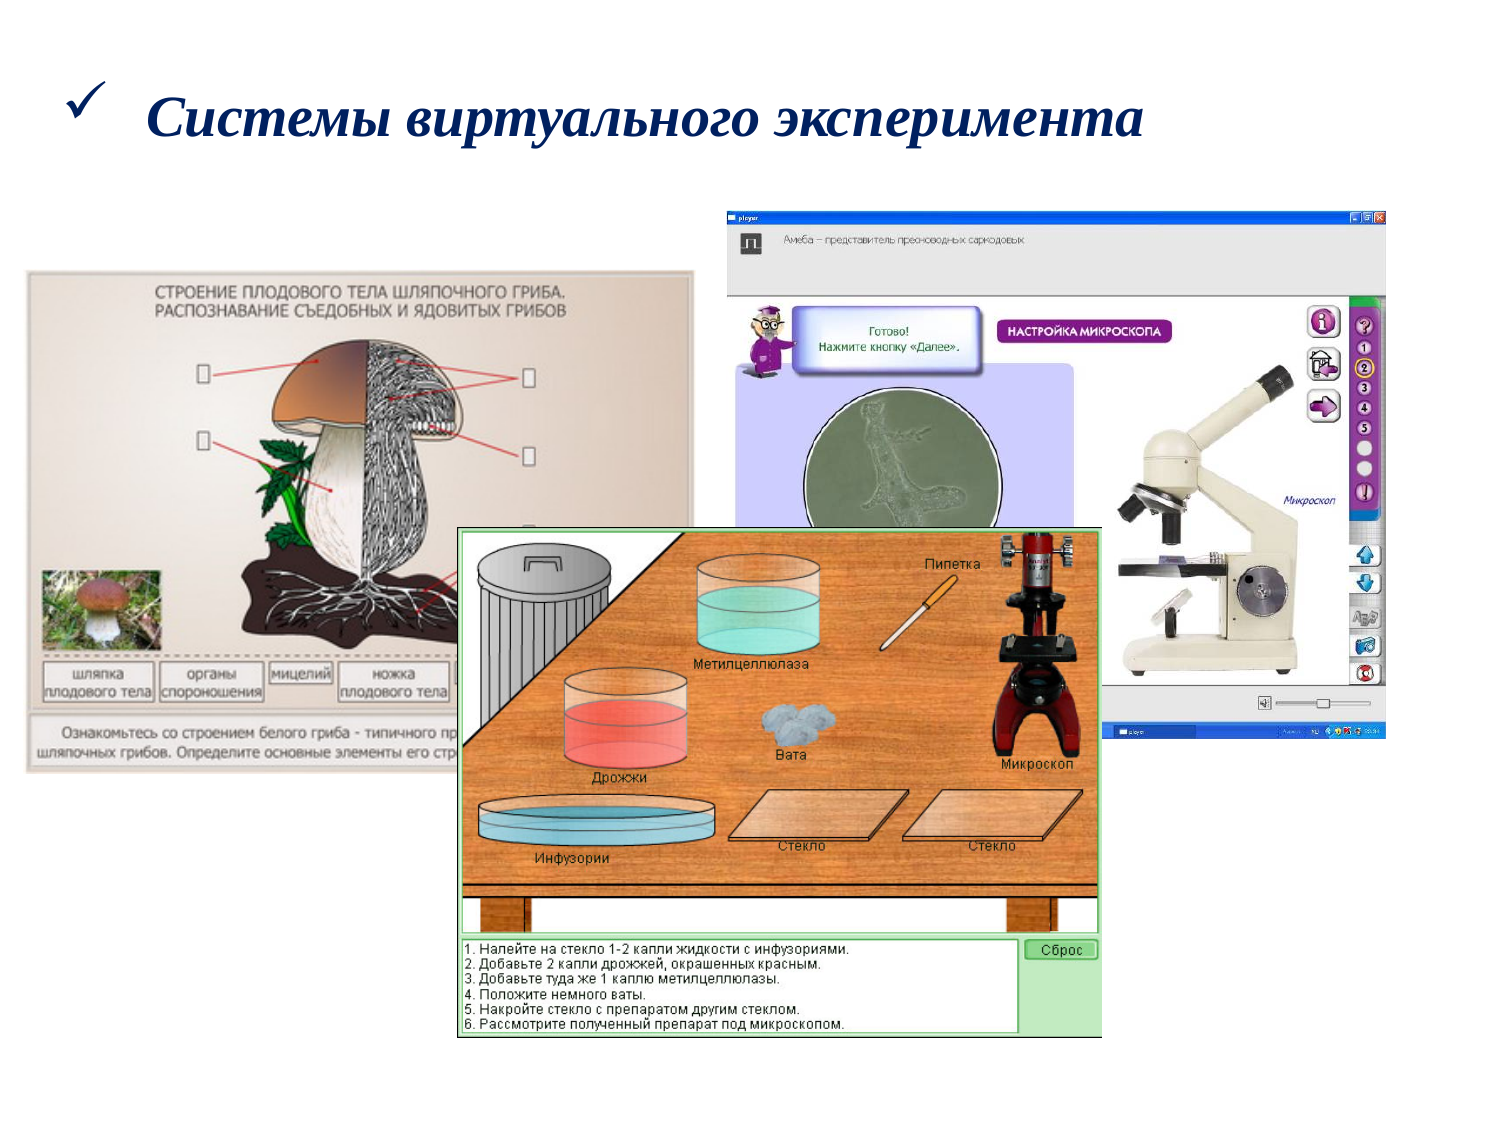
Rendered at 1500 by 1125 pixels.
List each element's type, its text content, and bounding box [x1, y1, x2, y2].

picture [23, 210, 1387, 1039]
text_box Системы виртуального эксперимента [46, 70, 1290, 201]
